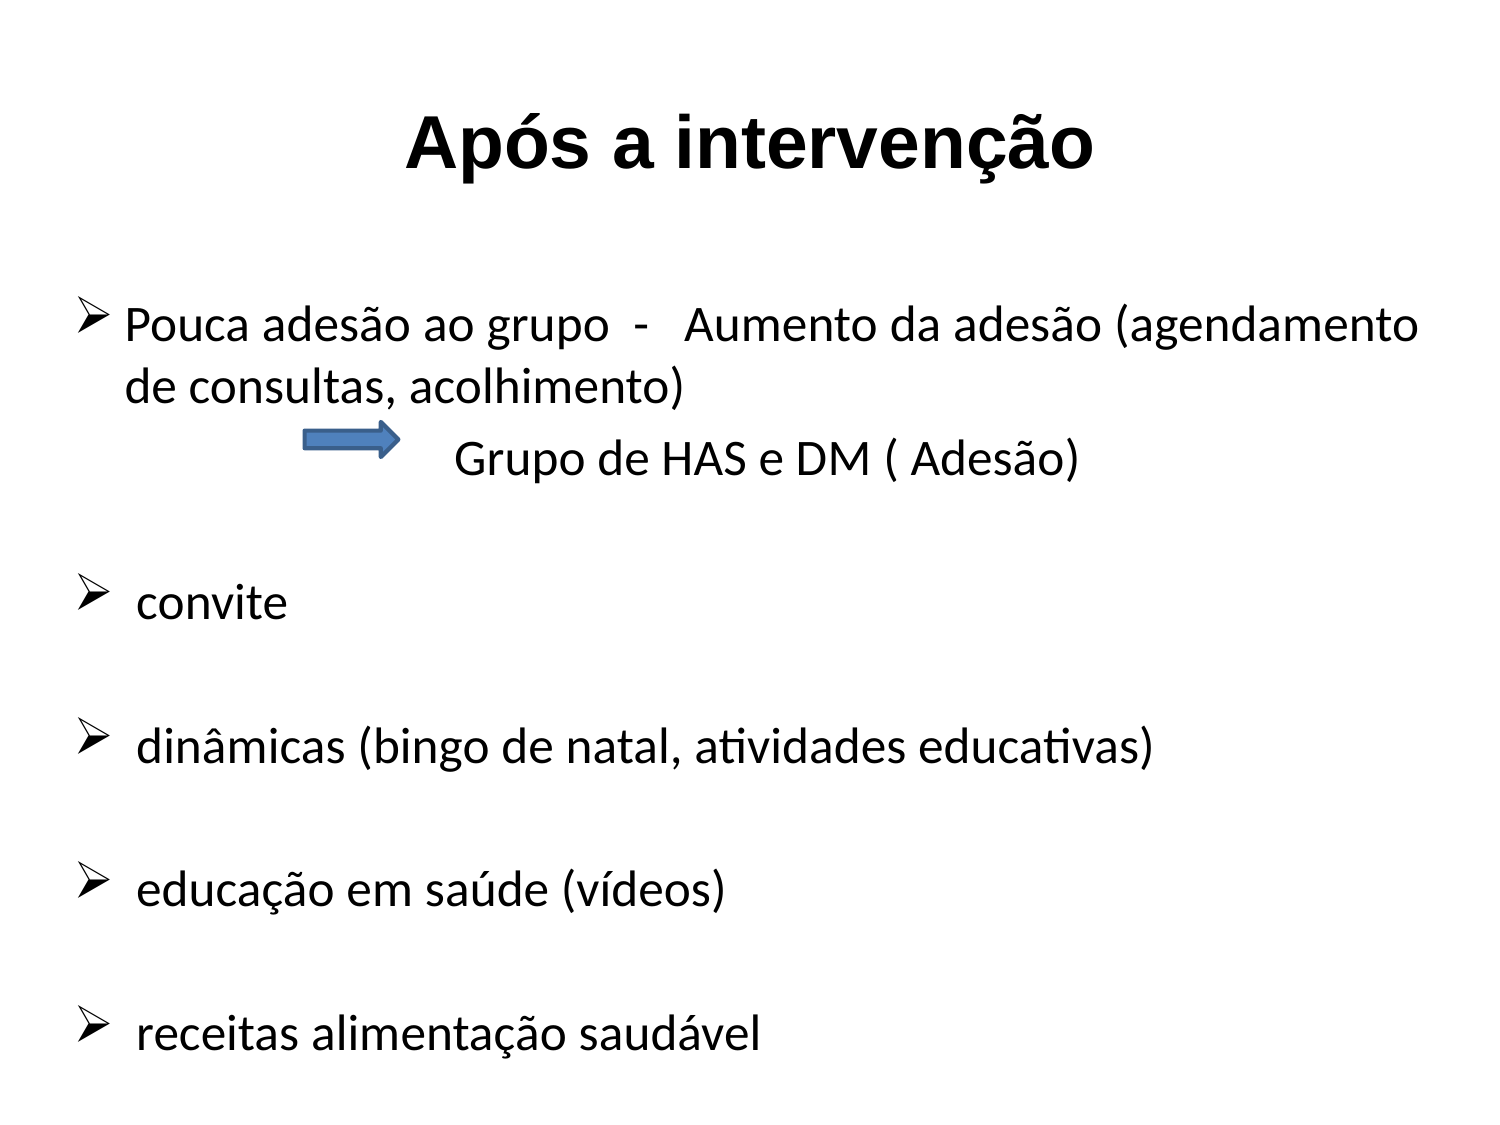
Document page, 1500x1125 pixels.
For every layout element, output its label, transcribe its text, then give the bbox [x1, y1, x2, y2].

text_box [302, 419, 401, 459]
list Pouca adesão ao grupo - Aumento da adesão (agendamento de consultas, acolhimento) Grupo de HAS e DM ( Adesão) convite dinâmicas (bingo de natal, atividades educativas) educação em saúde (vídeos) receitas alimentação saudável [58, 210, 1477, 1079]
title Após a intervenção [75, 45, 1425, 210]
